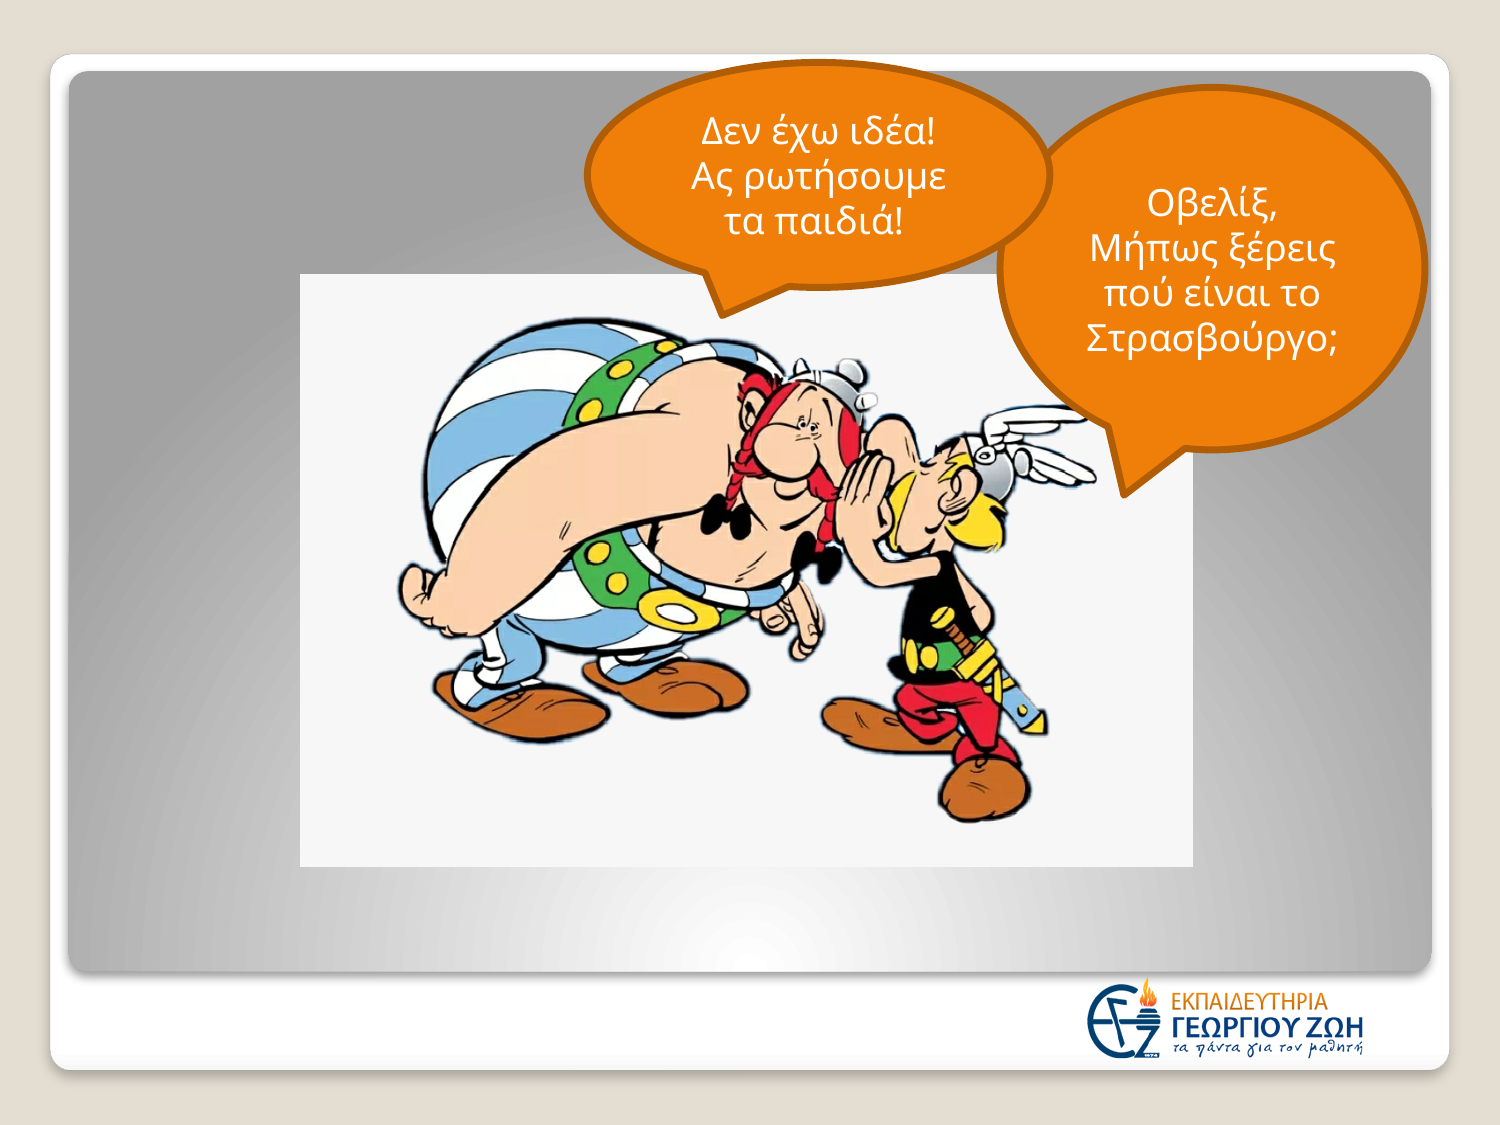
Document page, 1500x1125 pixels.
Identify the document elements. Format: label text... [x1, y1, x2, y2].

picture [1087, 976, 1363, 1059]
picture [299, 274, 1193, 867]
text_box Οβελίξ, Μήπως ξέρεις πού είναι το Στρασβούργο; [996, 83, 1429, 454]
text_box Δεν έχω ιδέα! Ας ρωτήσουμε τα παιδιά! [583, 58, 1054, 273]
